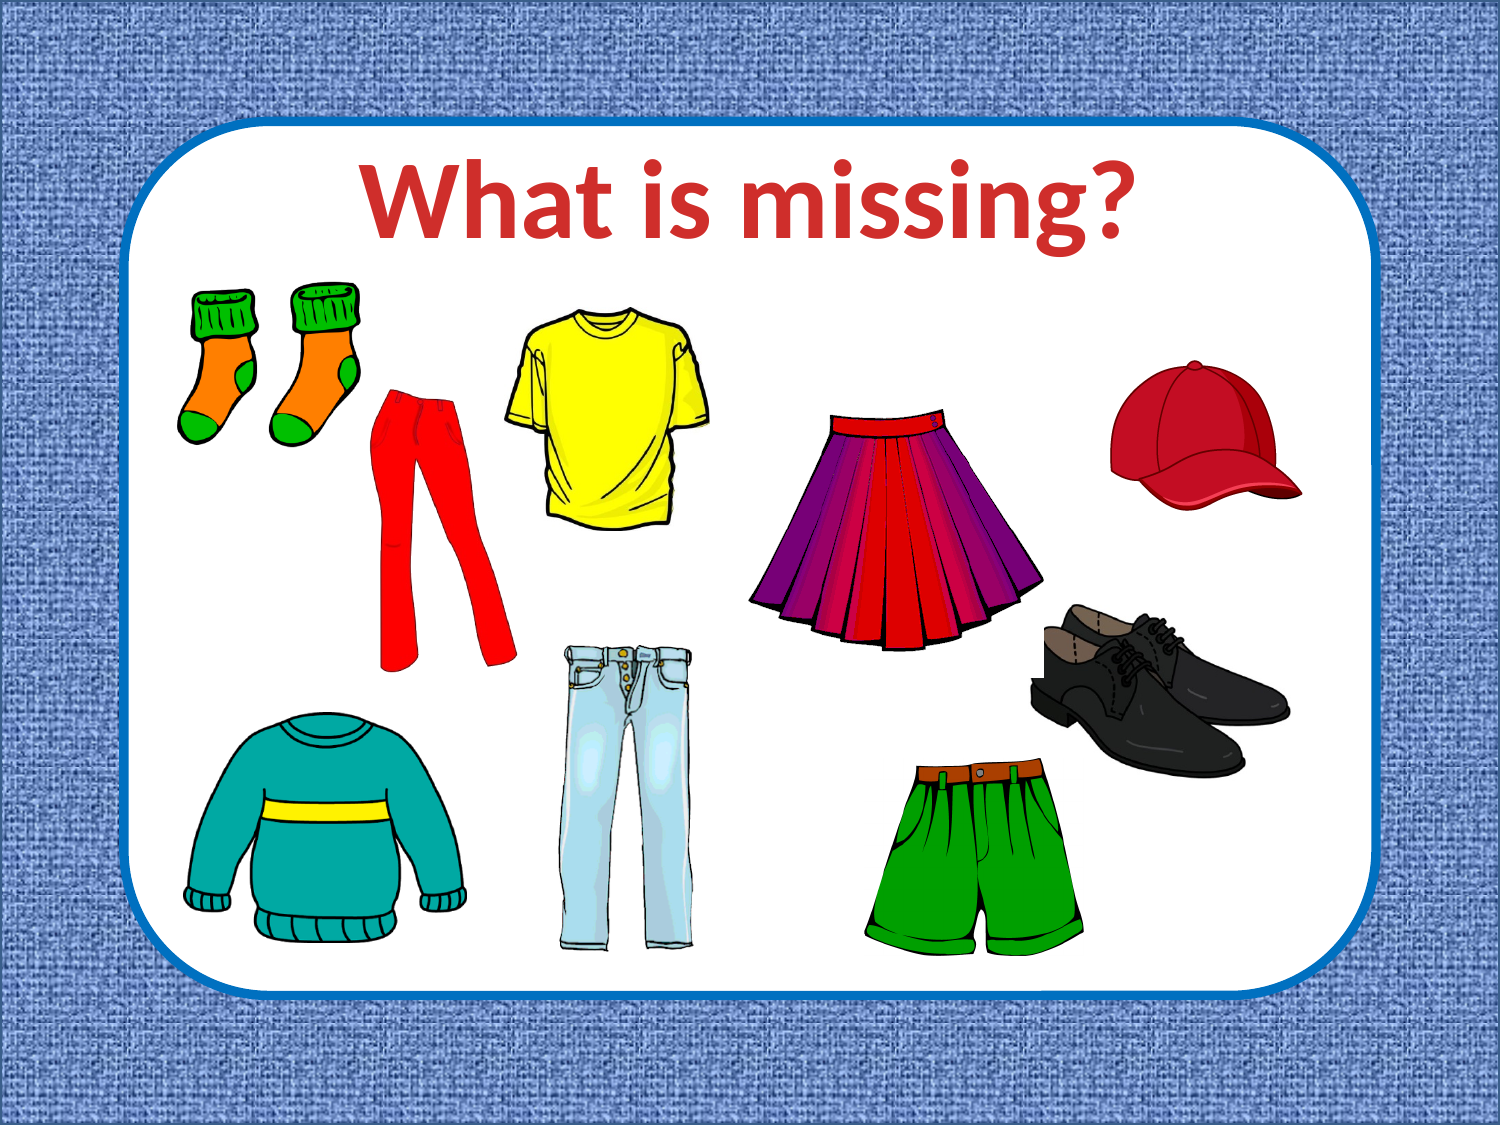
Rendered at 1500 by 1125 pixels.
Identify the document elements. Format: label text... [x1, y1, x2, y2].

picture [136, 269, 1298, 956]
picture [182, 711, 467, 943]
picture [1083, 305, 1324, 546]
text_box [0, 0, 1500, 1125]
text_box What is missing? [343, 118, 1157, 269]
text_box [121, 119, 1379, 998]
